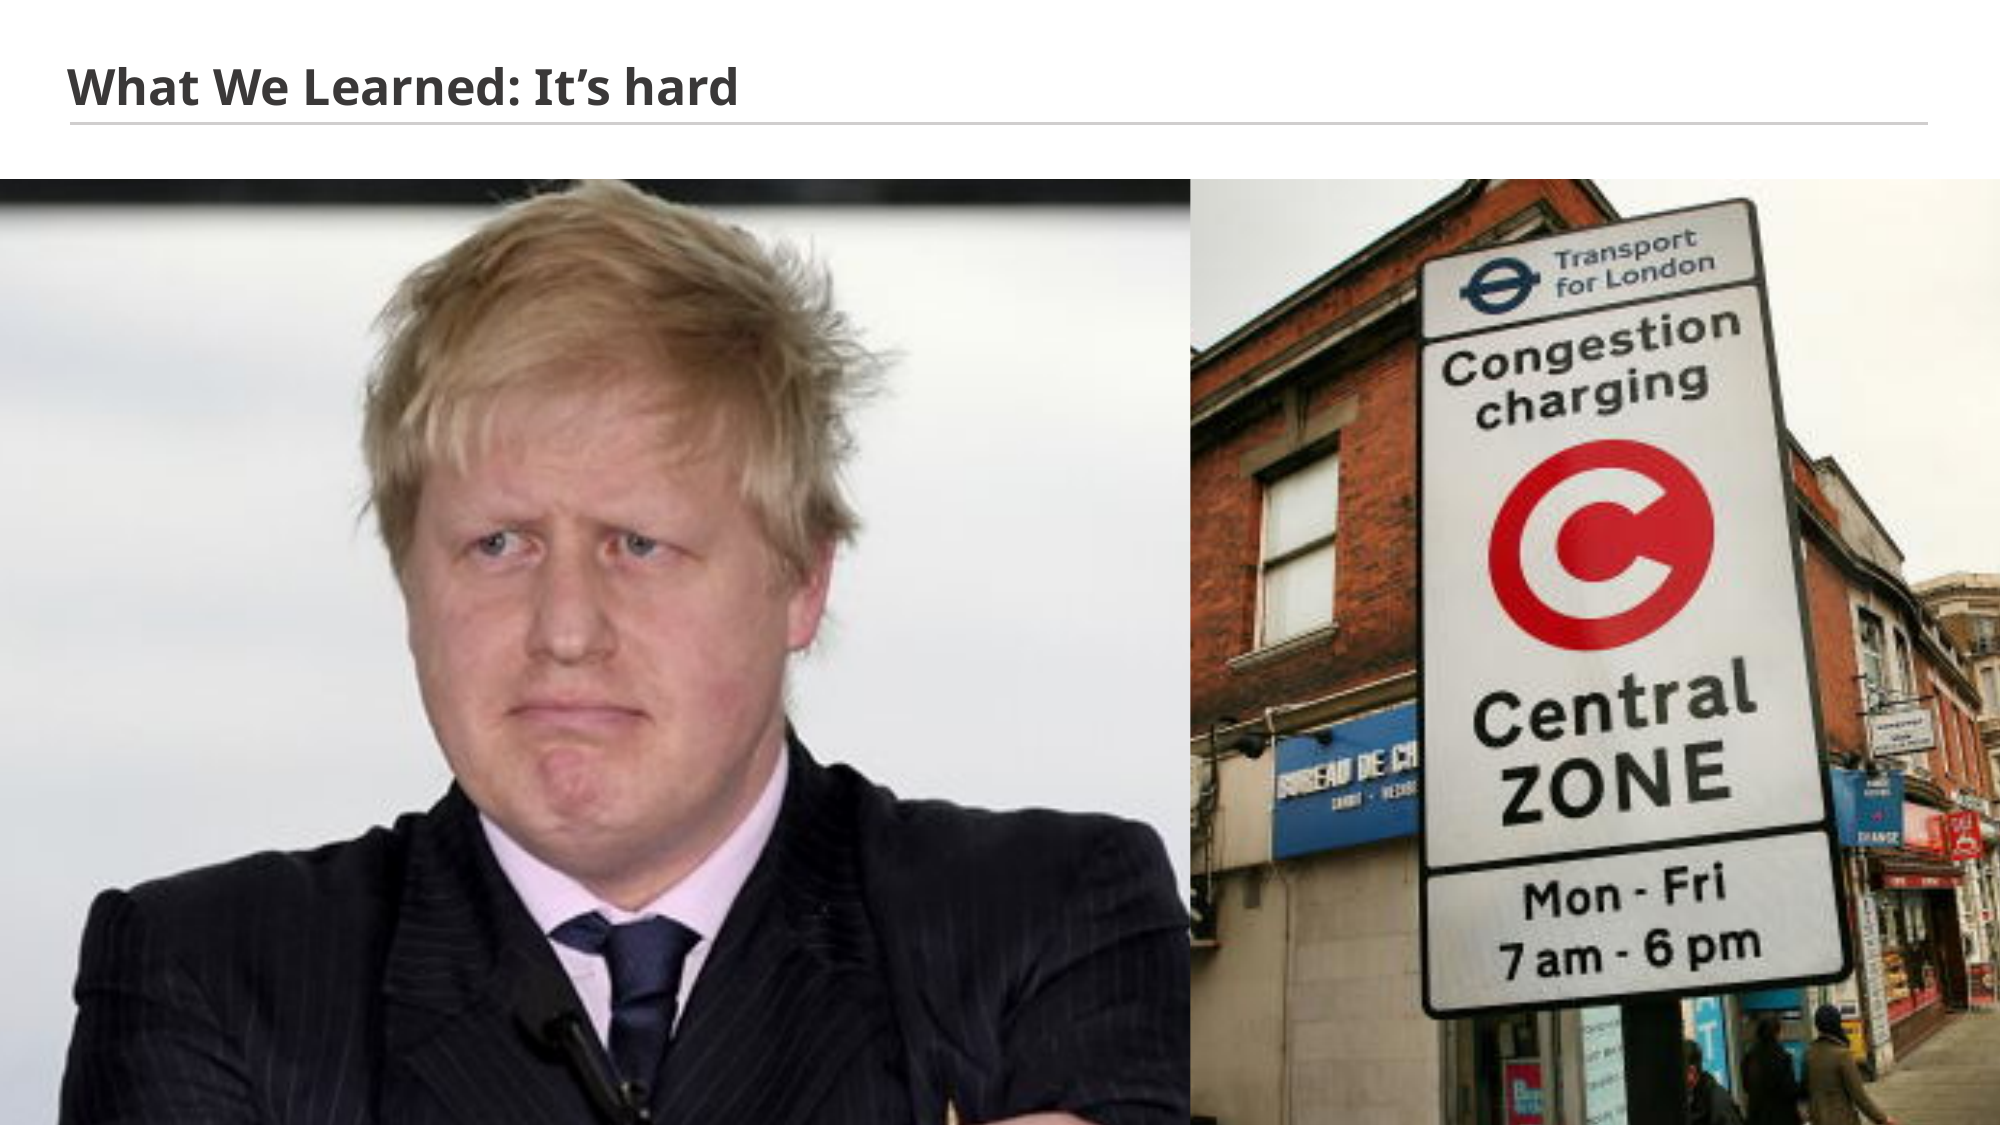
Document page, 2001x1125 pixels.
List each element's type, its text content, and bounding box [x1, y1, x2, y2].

title What We Learned: It’s hard [52, 44, 1859, 134]
picture [0, 179, 2000, 1125]
